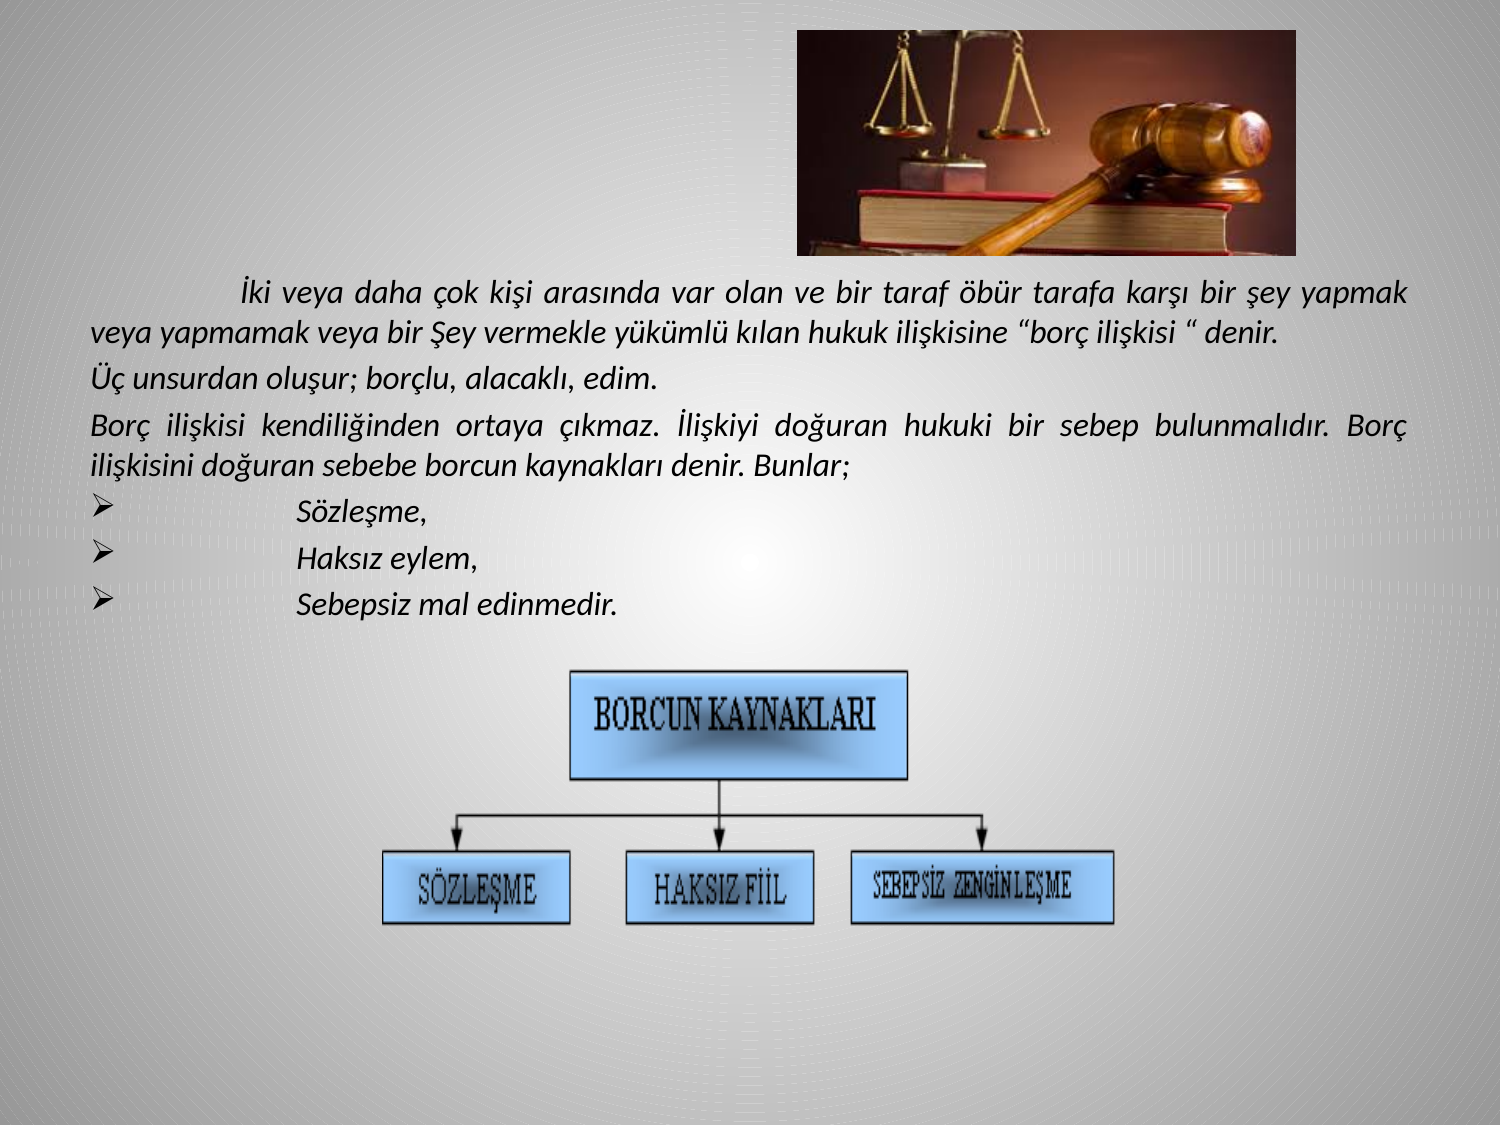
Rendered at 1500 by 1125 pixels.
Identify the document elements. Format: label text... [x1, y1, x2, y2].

picture [796, 30, 1296, 256]
list İki veya daha çok kişi arasında var olan ve bir taraf öbür tarafa karşı bir şey yapmak veya yapmamak veya bir Şey vermekle yükümlü kılan hukuk ilişkisine “borç ilişkisi “ denir. Üç unsurdan oluşur; borçlu, alacaklı, edim. Borç ilişkisi kendiliğinden ortaya çıkmaz. İlişkiyi doğuran hukuki bir sebep bulunmalıdır. Borç ilişkisini doğuran sebebe borcun kaynakları denir. Bunlar; Sözleşme, Haksız eylem, Sebepsiz mal edinmedir. [75, 262, 1425, 1005]
picture [381, 668, 1119, 929]
